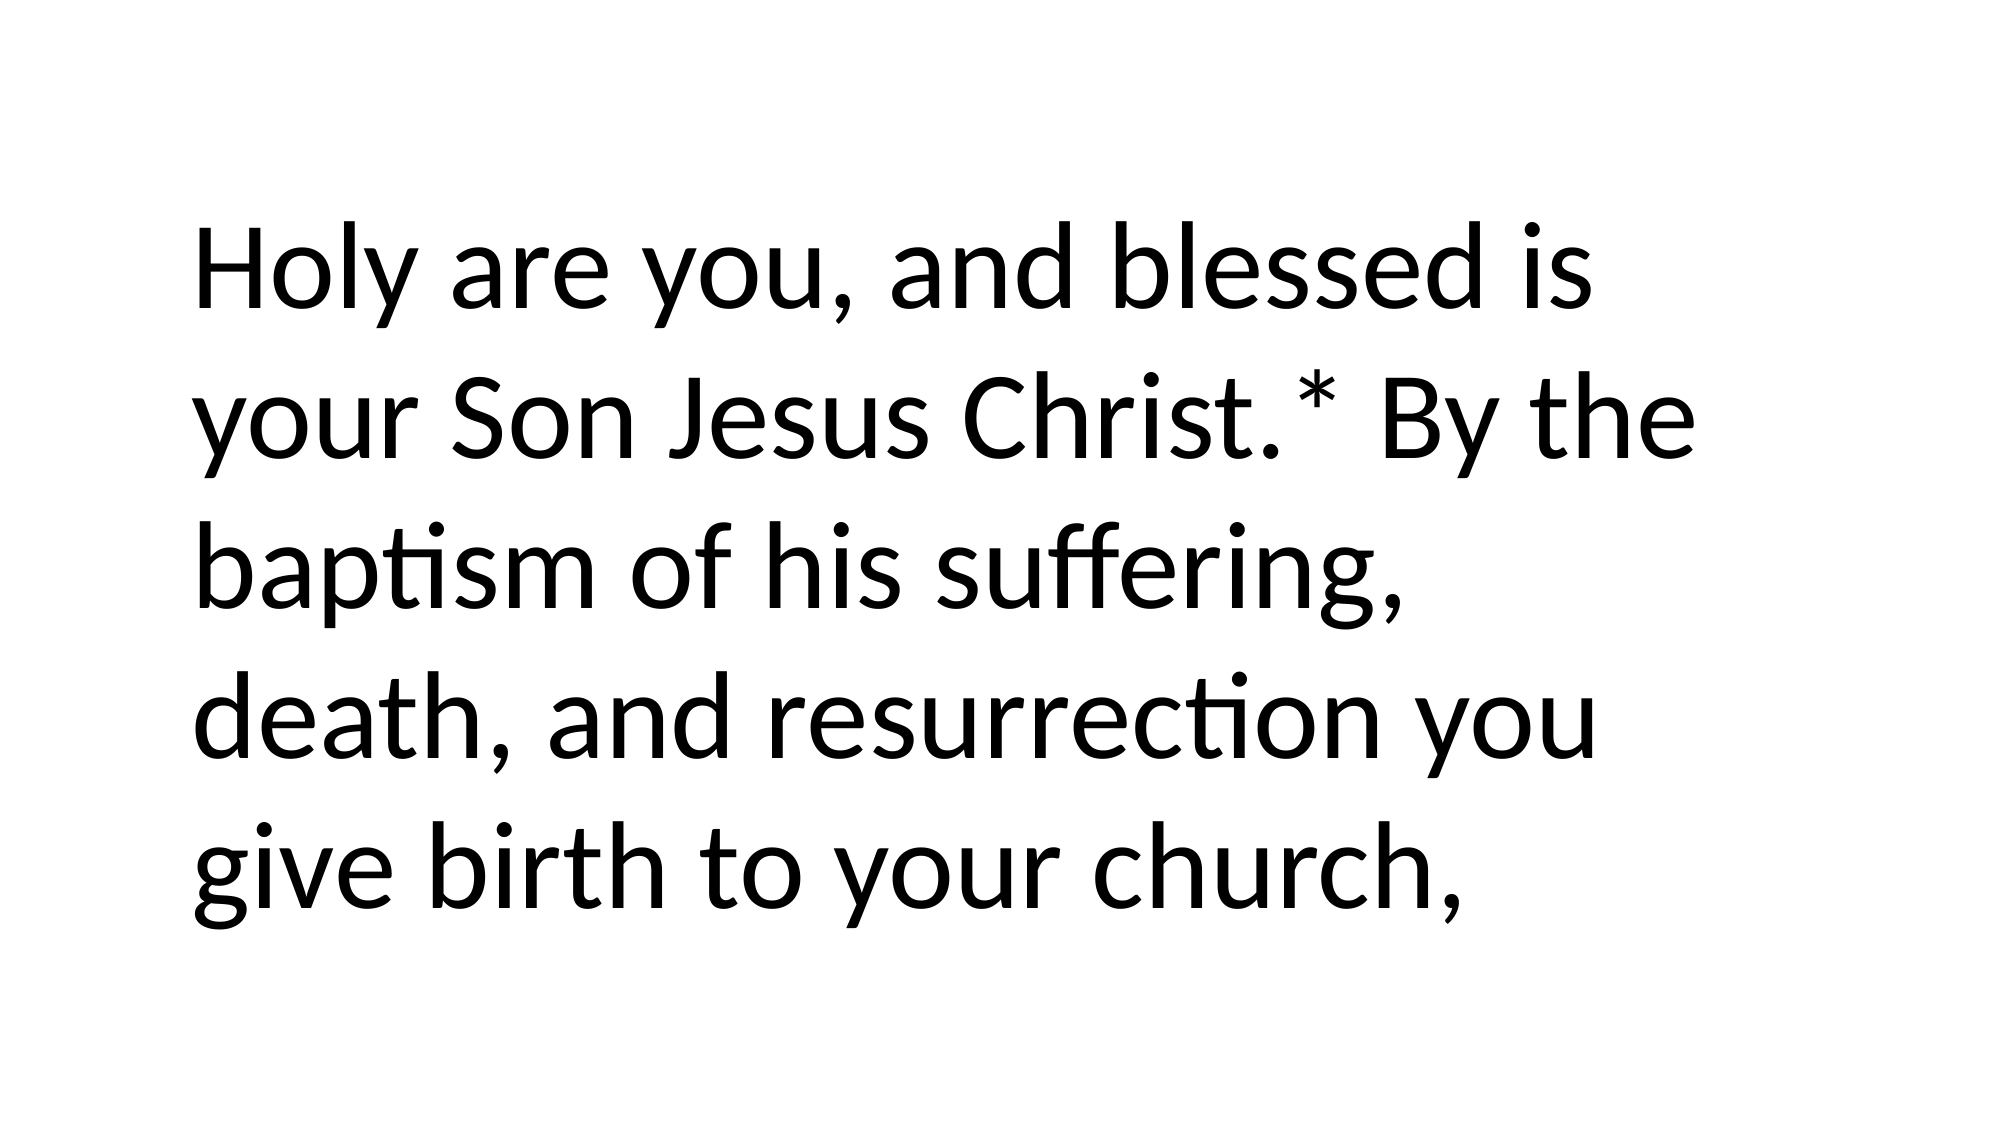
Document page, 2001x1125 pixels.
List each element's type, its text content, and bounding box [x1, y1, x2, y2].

text_box Holy are you, and blessed is your Son Jesus Christ.* By the baptism of his suffering, death, and resurrection you give birth to your church, [176, 176, 1727, 941]
